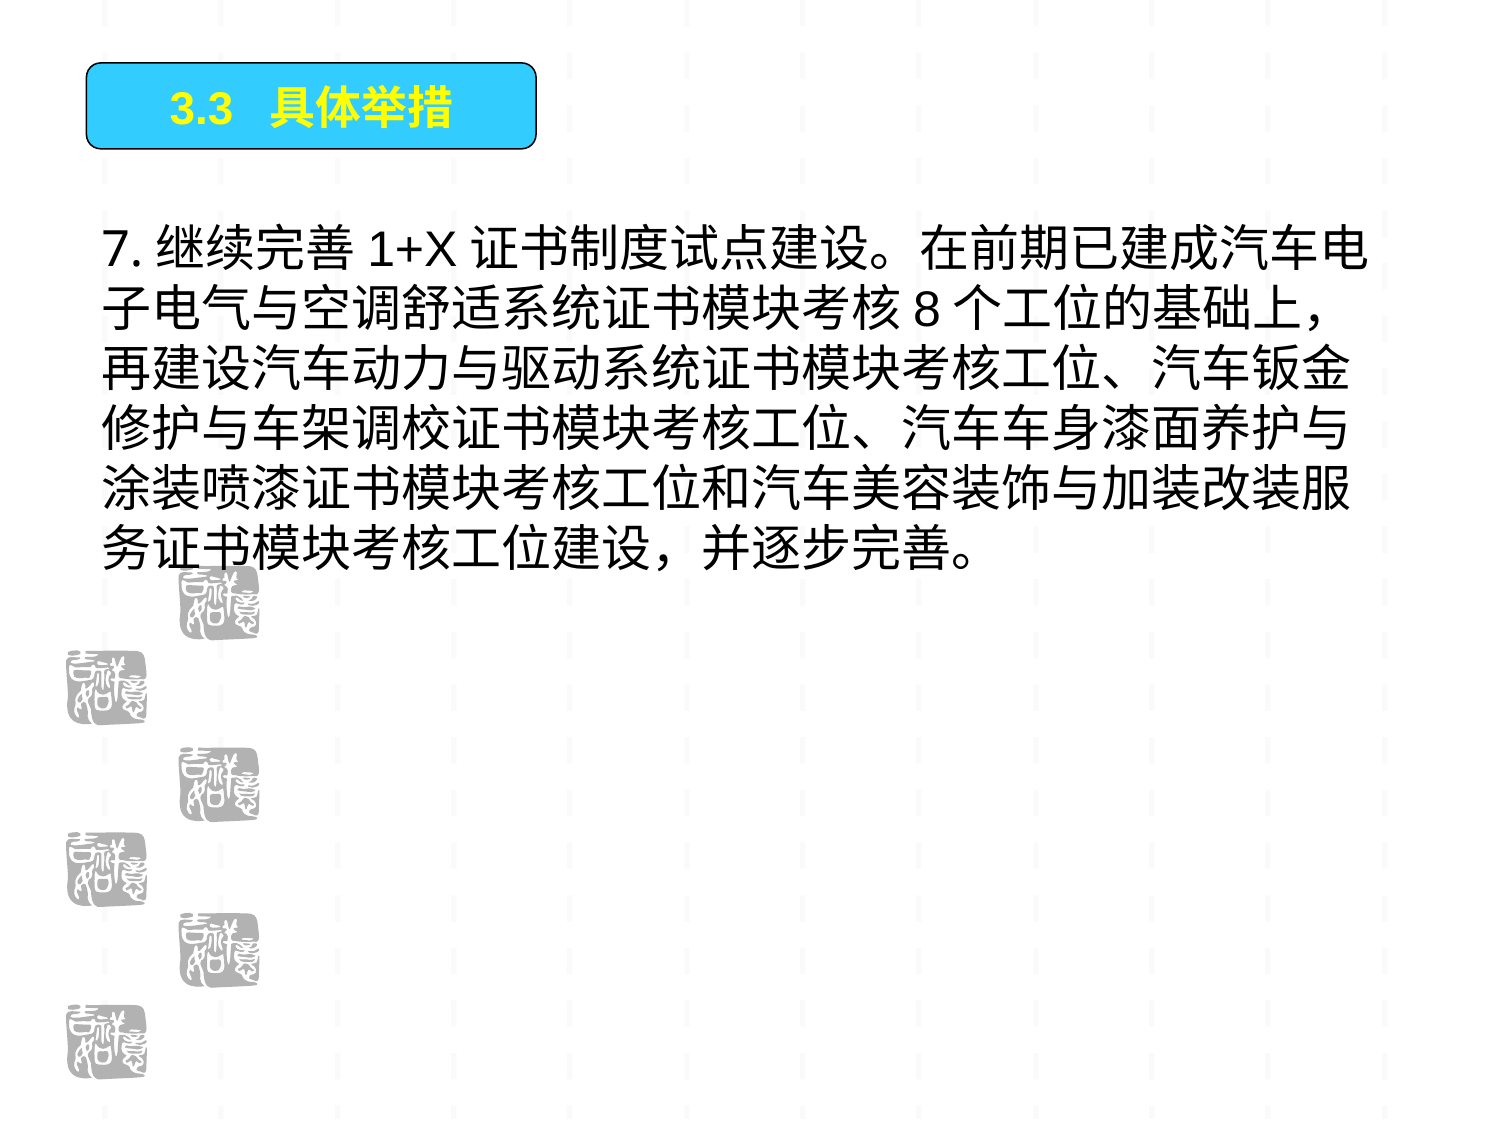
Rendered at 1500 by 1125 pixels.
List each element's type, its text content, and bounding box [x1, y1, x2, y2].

text_box 3.3 具体举措 [86, 62, 537, 149]
list 7.继续完善1+X证书制度试点建设。在前期已建成汽车电子电气与空调舒适系统证书模块考核8个工位的基础上，再建设汽车动力与驱动系统证书模块考核工位、汽车钣金修护与车架调校证书模块考核工位、汽车车身漆面养护与涂装喷漆证书模块考核工位和汽车美容装饰与加装改装服务证书模块考核工位建设，并逐步完善。 [86, 209, 1390, 693]
